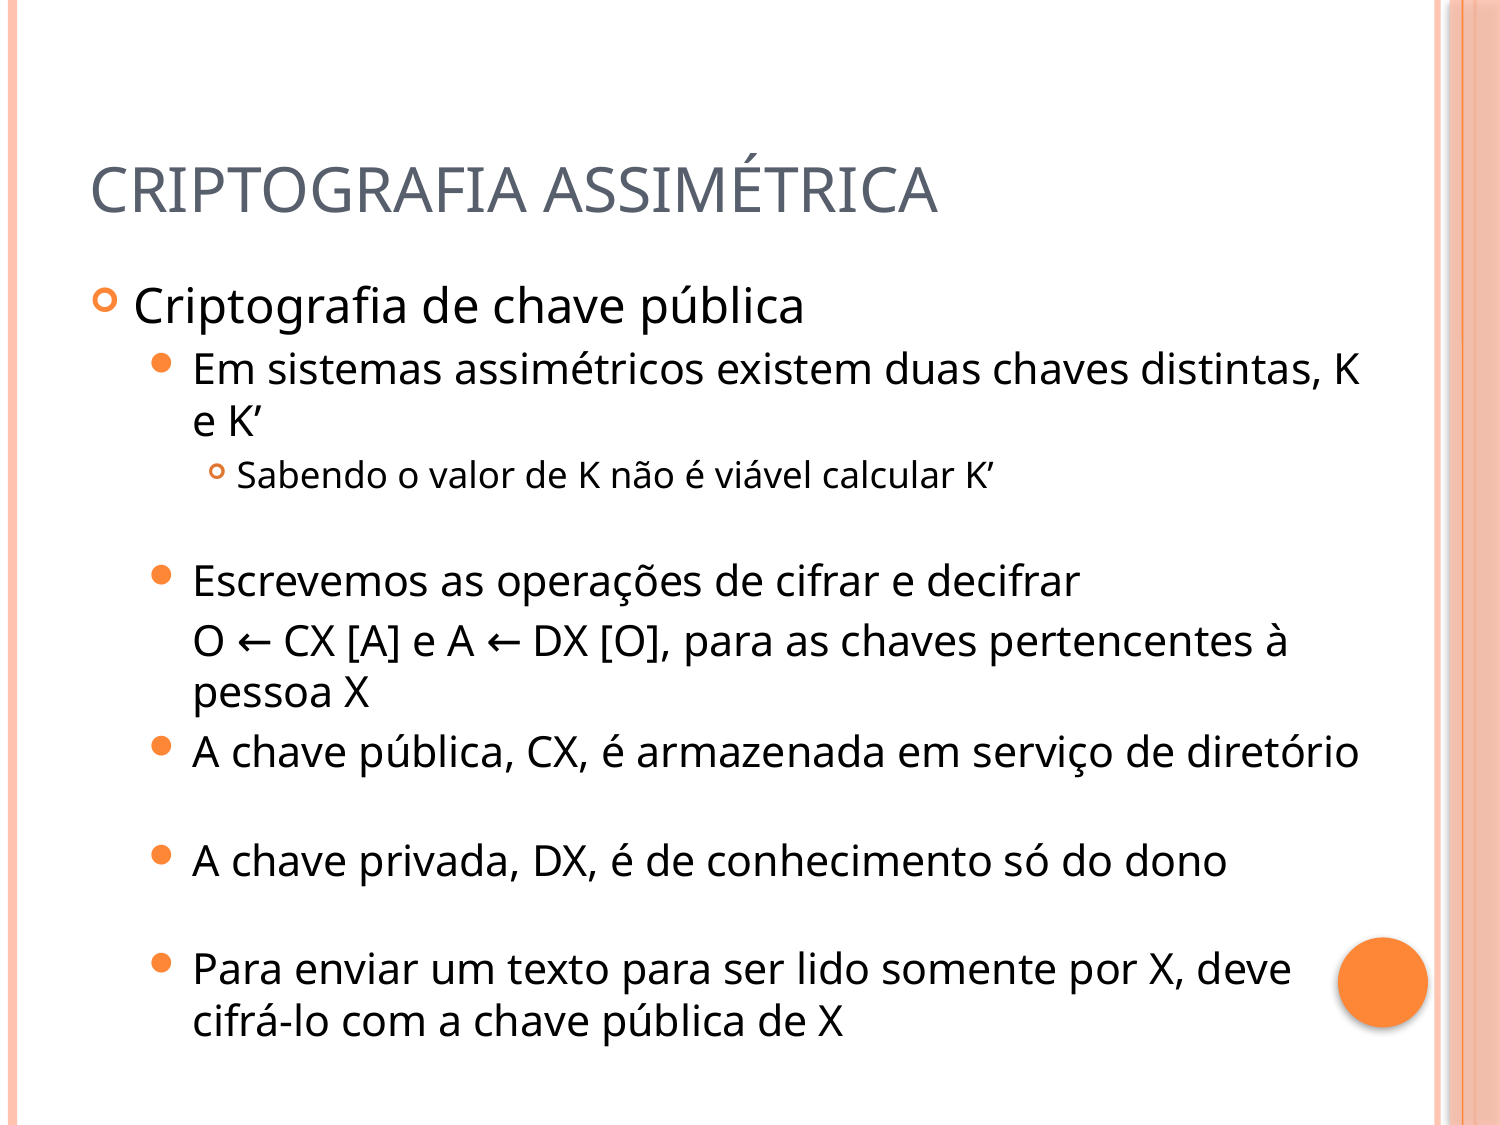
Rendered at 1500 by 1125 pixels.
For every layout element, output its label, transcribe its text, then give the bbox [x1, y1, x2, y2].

title Criptografia Assimétrica [75, 45, 1300, 233]
list Criptografia de chave pública Em sistemas assimétricos existem duas chaves distintas, K e K’ Sabendo o valor de K não é viável calcular K’ Escrevemos as operações de cifrar e decifrar O ← CX [A] e A ← DX [O], para as chaves pertencentes à pessoa X A chave pública, CX, é armazenada em serviço de diretório A chave privada, DX, é de conhecimento só do dono Para enviar um texto para ser lido somente por X, deve cifrá-lo com a chave pública de X [75, 267, 1376, 1067]
